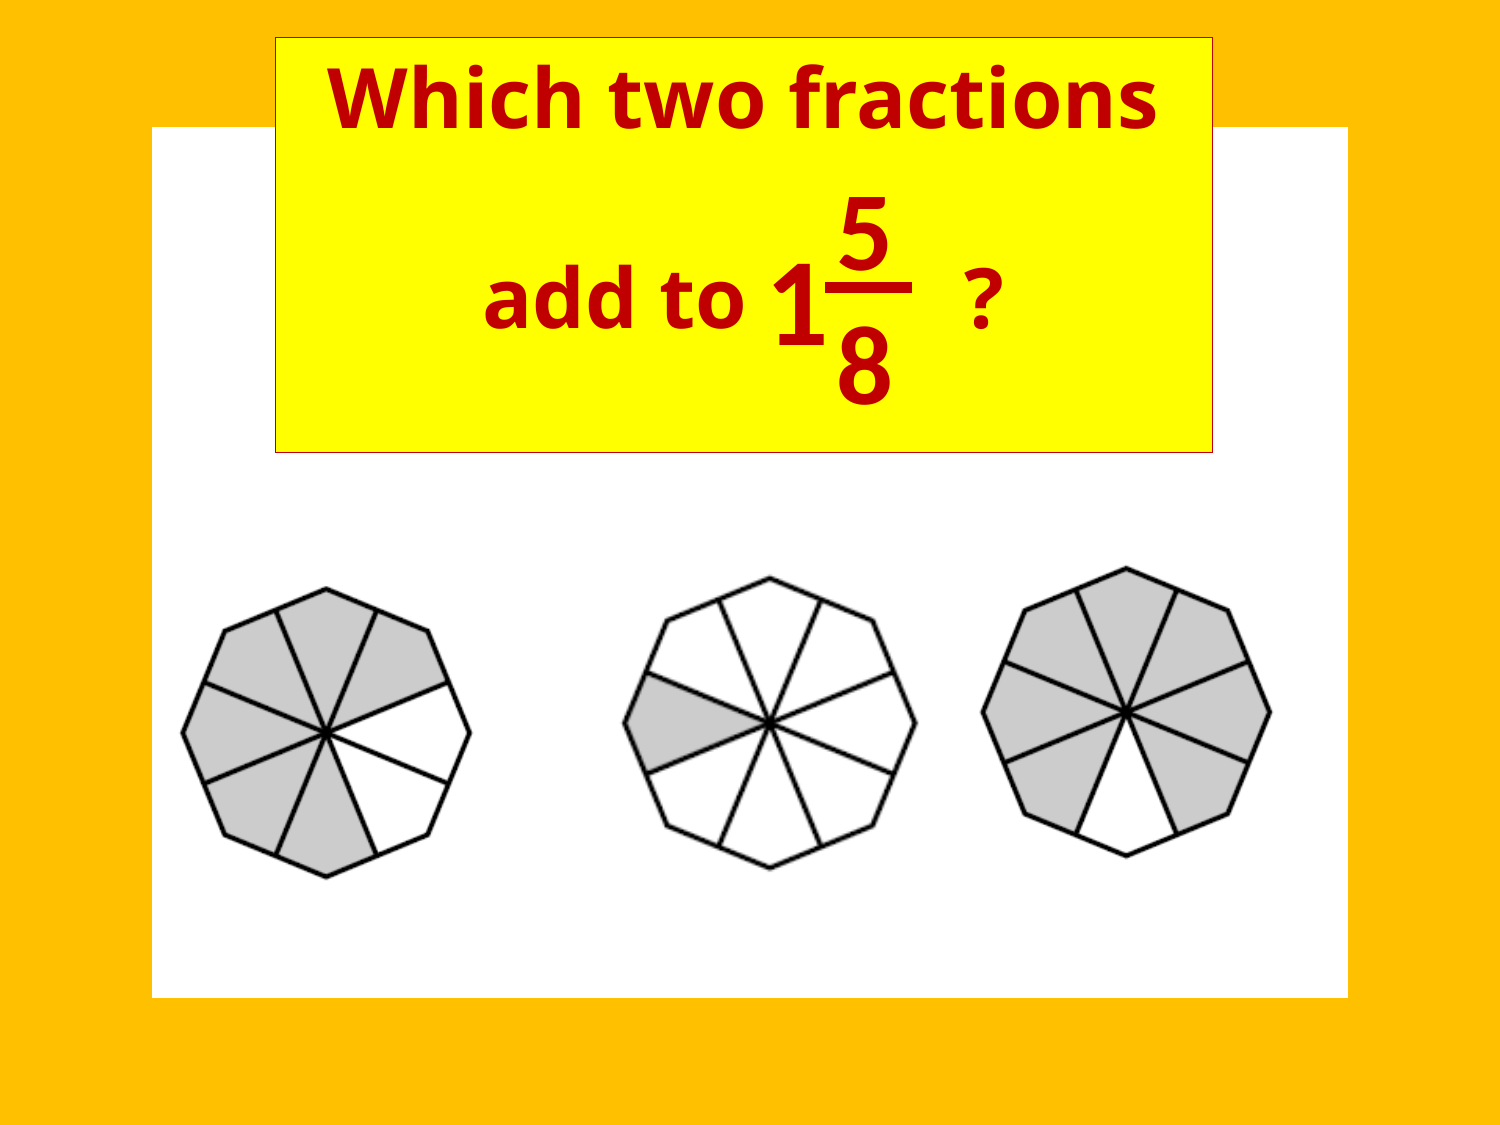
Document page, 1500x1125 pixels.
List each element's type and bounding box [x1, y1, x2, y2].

text_box [0, 0, 1500, 1125]
text_box [749, 149, 913, 438]
